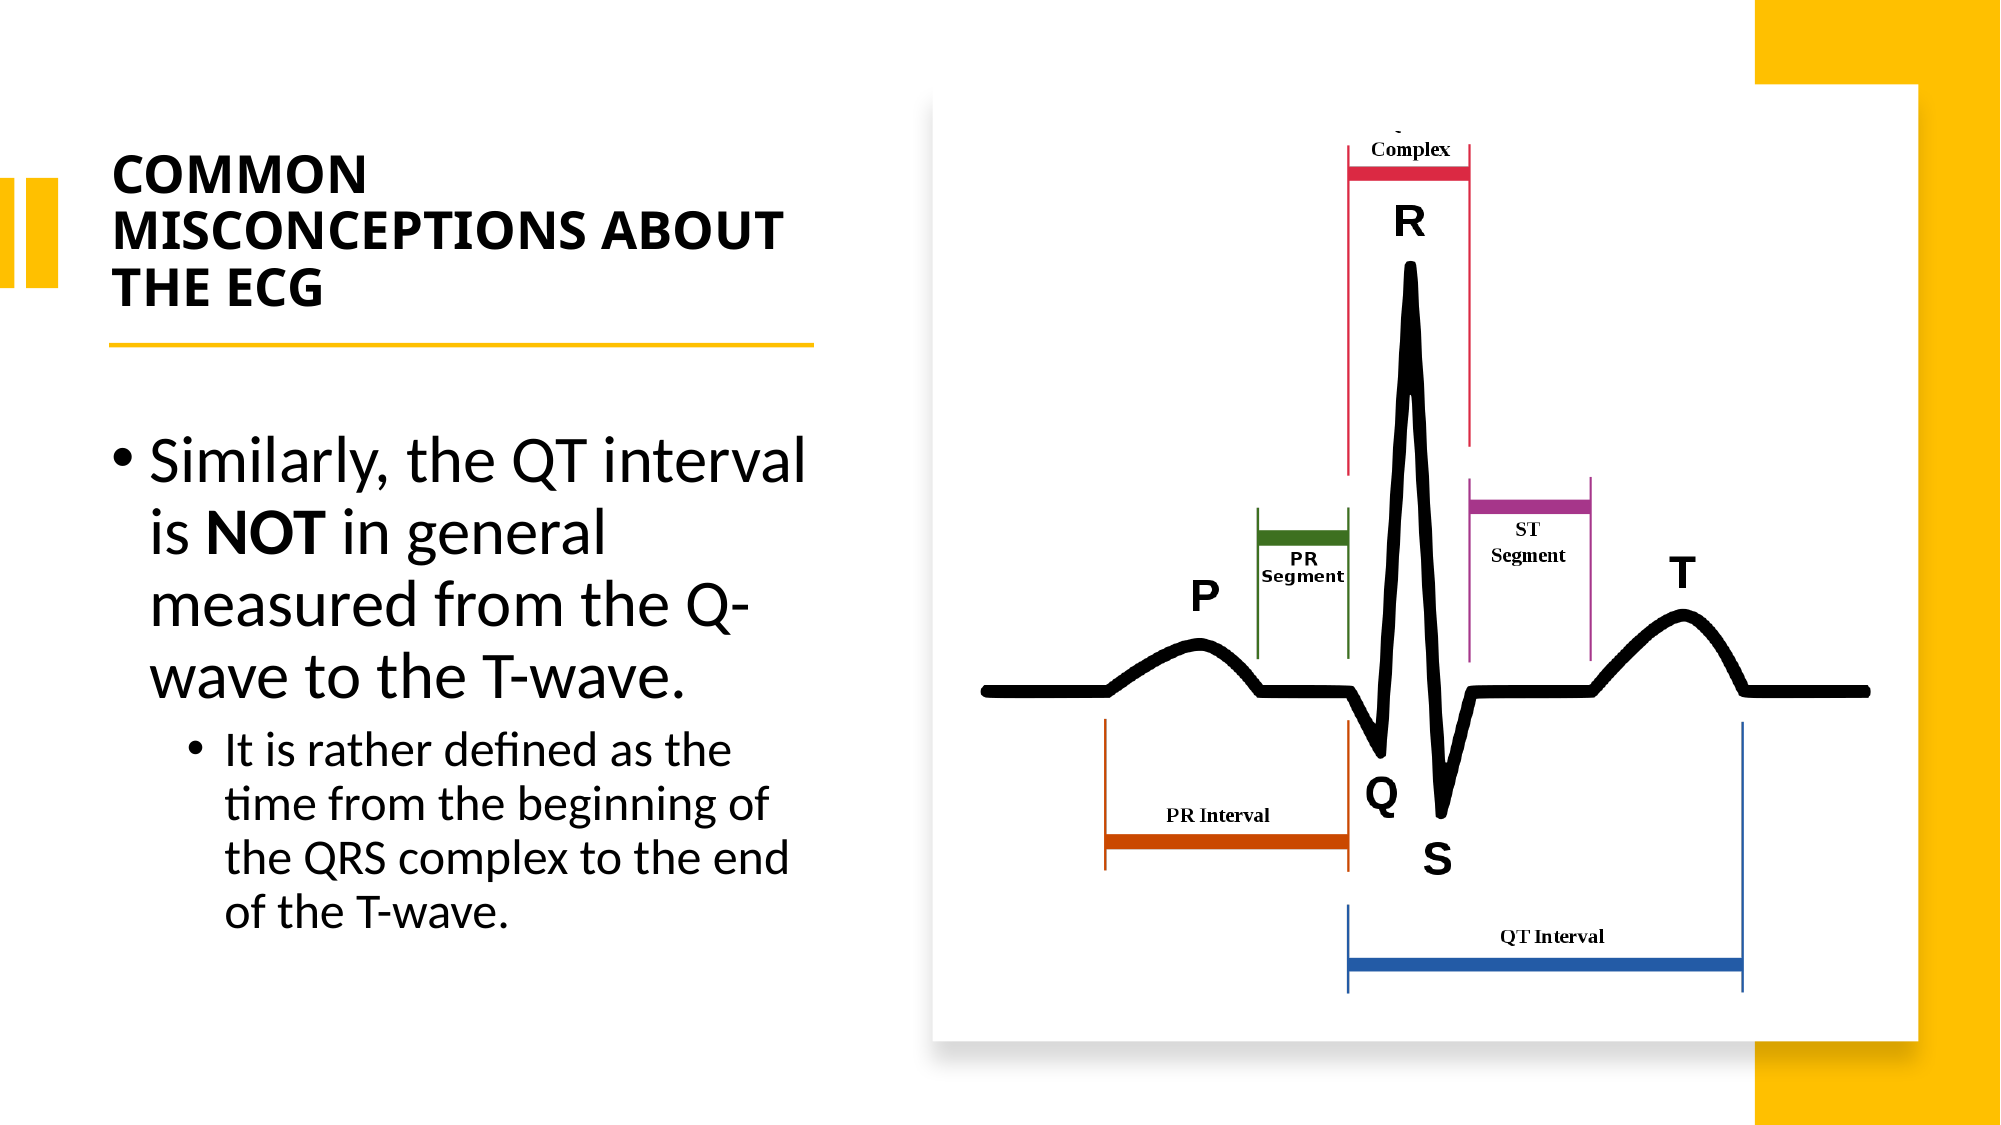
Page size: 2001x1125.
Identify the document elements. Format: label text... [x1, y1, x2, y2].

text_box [0, 177, 59, 289]
text_box [1754, 0, 2000, 1125]
picture [980, 131, 1871, 994]
text_box [0, 0, 1754, 1125]
title COMMON MISCONCEPTIONS ABOUT THE ECG [96, 140, 845, 326]
text_box [108, 342, 815, 348]
list Similarly, the QT interval is NOT in general measured from the Q-wave to the T-wave. It is rather defined as the time from the beginning of the QRS complex to the end of the T-wave. [96, 382, 845, 1036]
text_box [932, 83, 1919, 1042]
